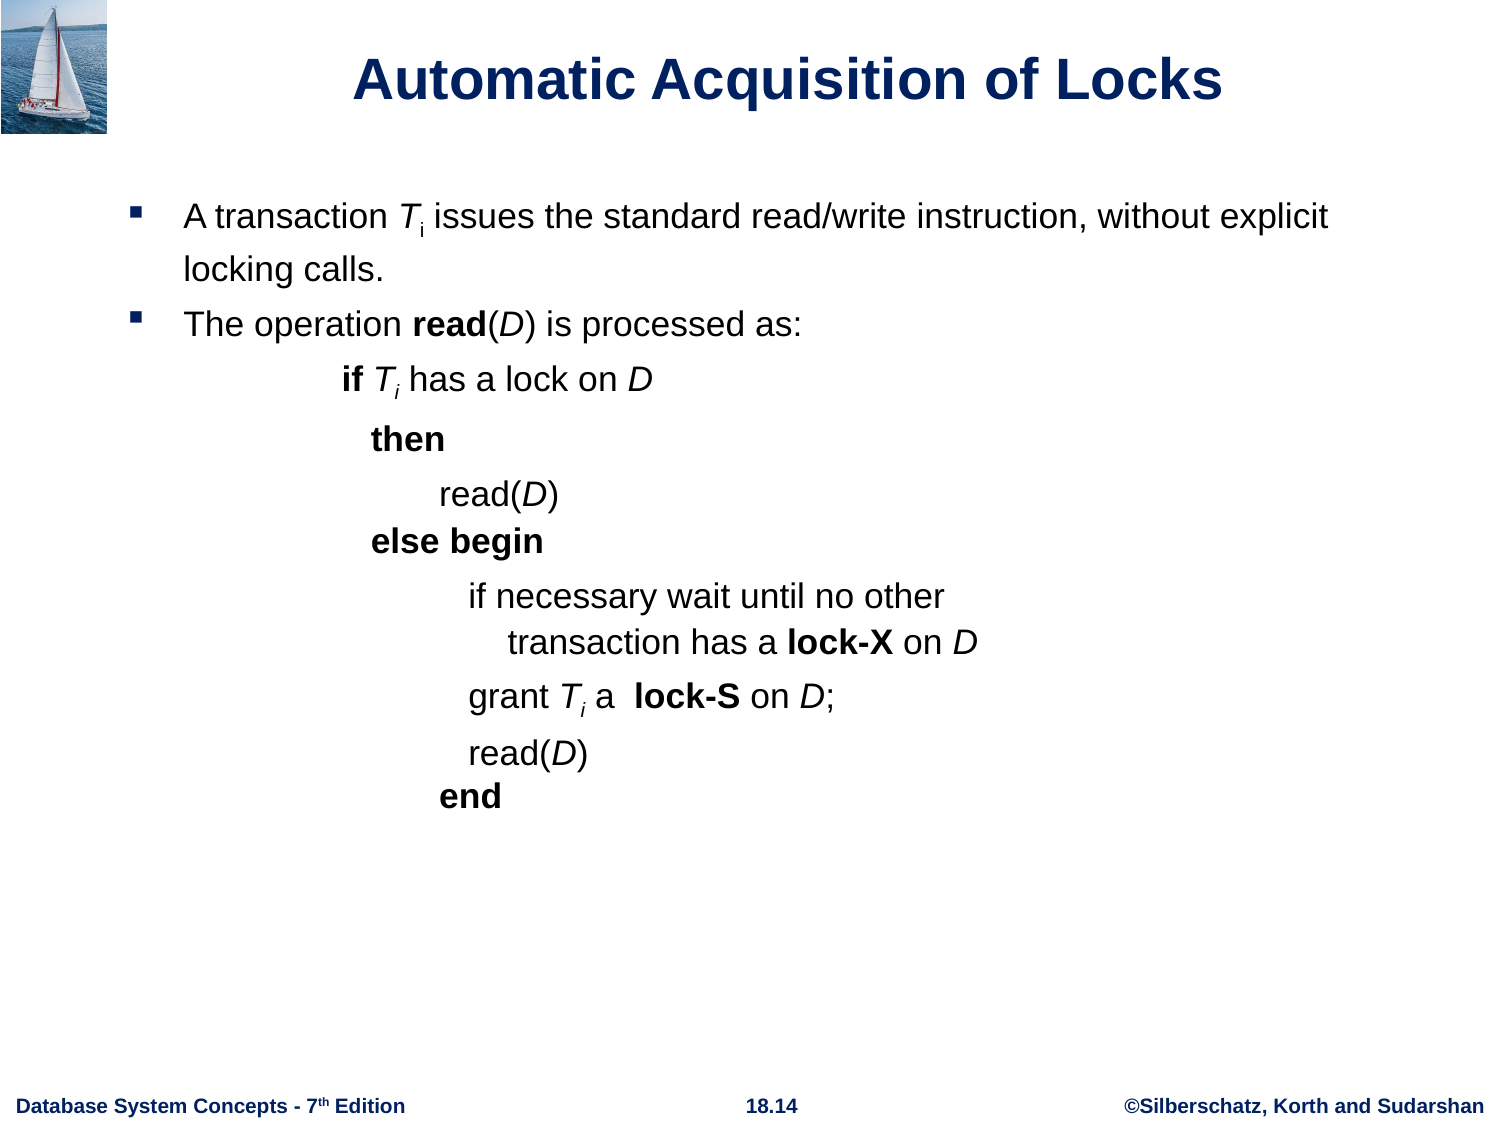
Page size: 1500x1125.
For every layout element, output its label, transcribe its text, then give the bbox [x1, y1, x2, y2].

title Automatic Acquisition of Locks [125, 18, 1452, 120]
picture [1, 0, 107, 134]
list A transaction Ti issues the standard read/write instruction, without explicit locking calls. The operation read(D) is processed as: if Ti has a lock on D then read(D) else begin if necessary wait until no other transaction has a lock-X on D grant Ti a lock-S on D; read(D) end [112, 180, 1352, 1062]
